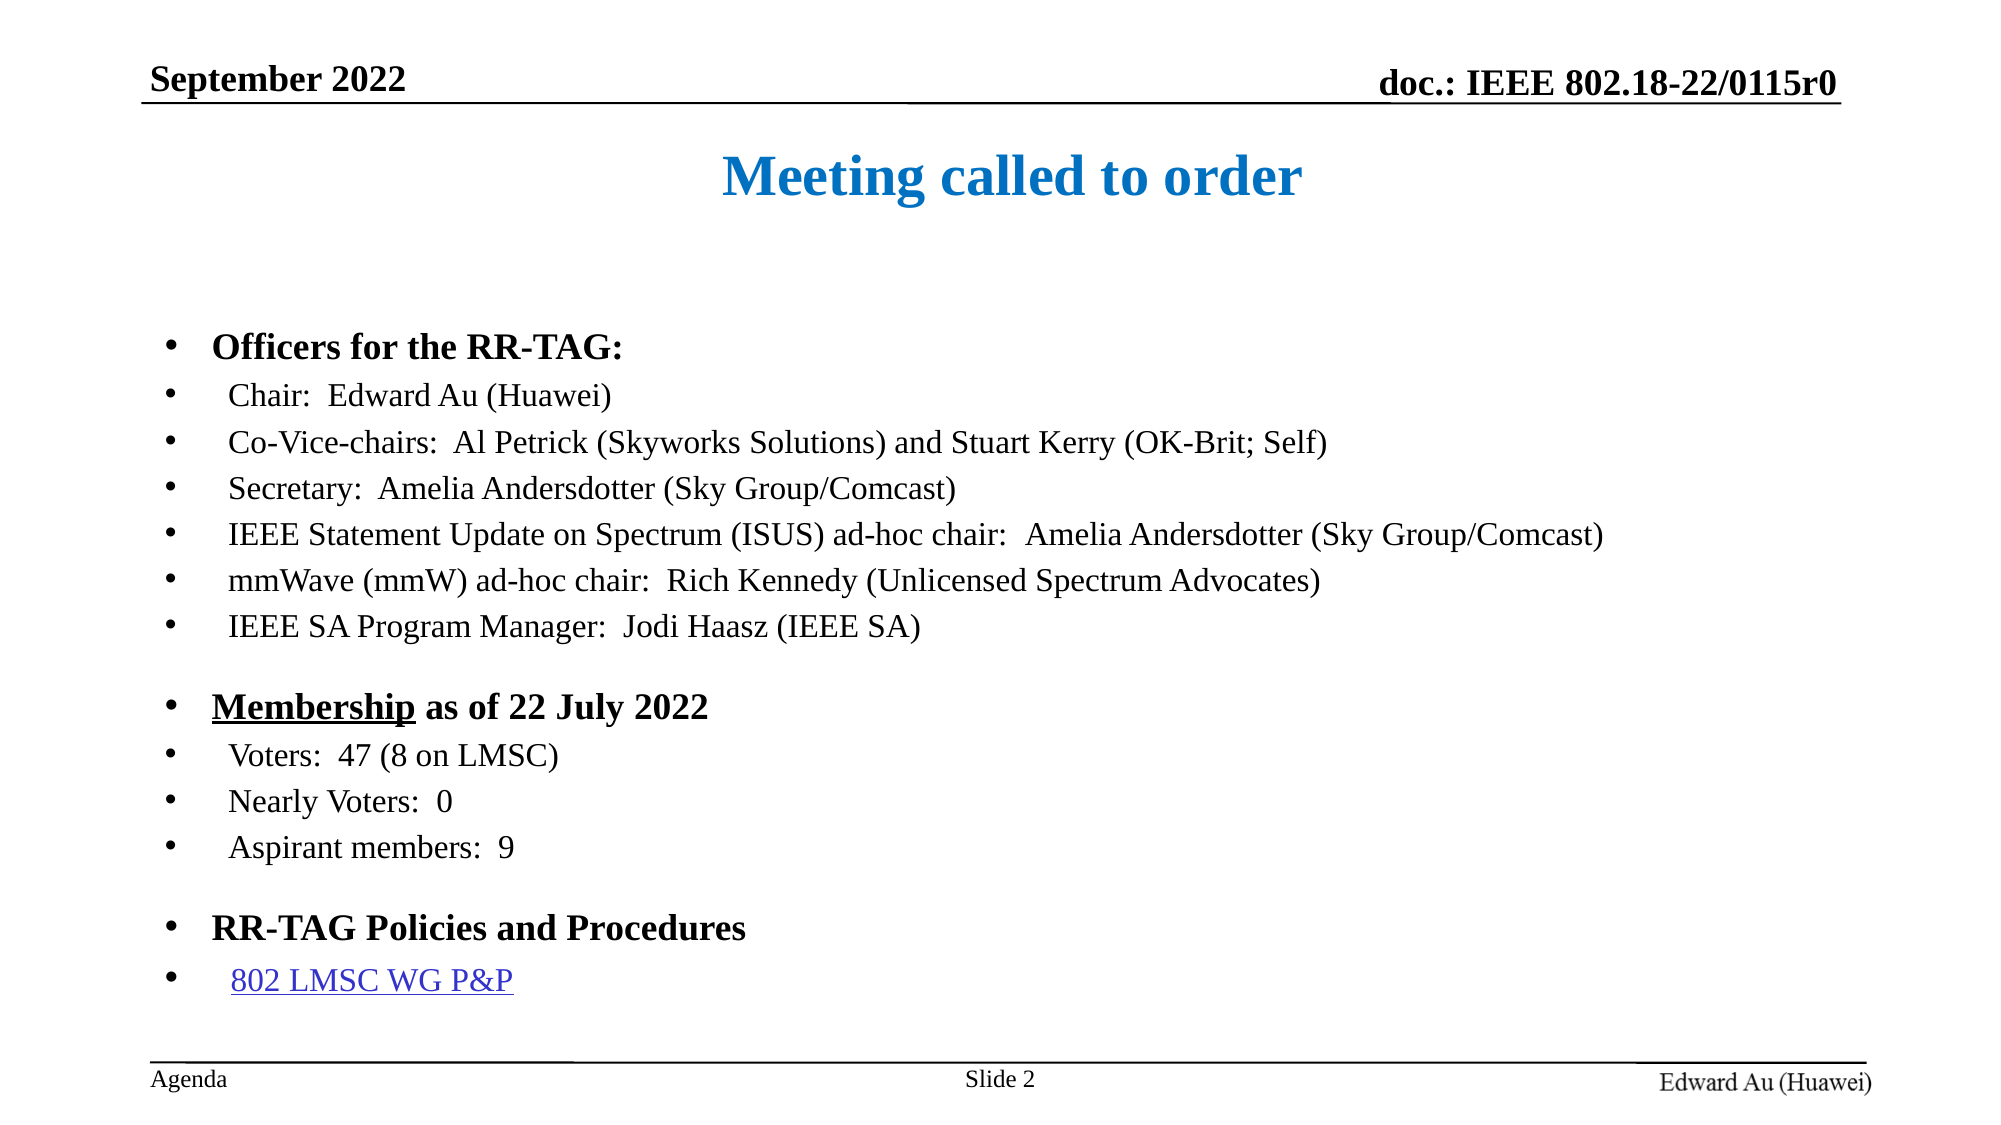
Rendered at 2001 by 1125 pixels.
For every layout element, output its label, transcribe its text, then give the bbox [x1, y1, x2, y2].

picture [1174, 1058, 1887, 1113]
title Meeting called to order [162, 99, 1864, 246]
text_box Officers for the RR-TAG: Chair: Edward Au (Huawei) Co-Vice-chairs: Al Petrick (Skyworks Solutions) and Stuart Kerry (OK-Brit; Self) Secretary: Amelia Andersdotter (Sky Group/Comcast) IEEE Statement Update on Spectrum (ISUS) ad-hoc chair: Amelia Andersdotter (Sky Group/Comcast) mmWave (mmW) ad-hoc chair: Rich Kennedy (Unlicensed Spectrum Advocates) IEEE SA Program Manager: Jodi Haasz (IEEE SA) Membership as of 22 July 2022 Voters: 47 (8 on LMSC) Nearly Voters: 0 Aspirant members: 9 RR-TAG Policies and Procedures 802 LMSC WG P&P [149, 275, 1875, 1040]
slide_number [149, 54, 513, 100]
slide_number Slide 2 [925, 1061, 1076, 1123]
